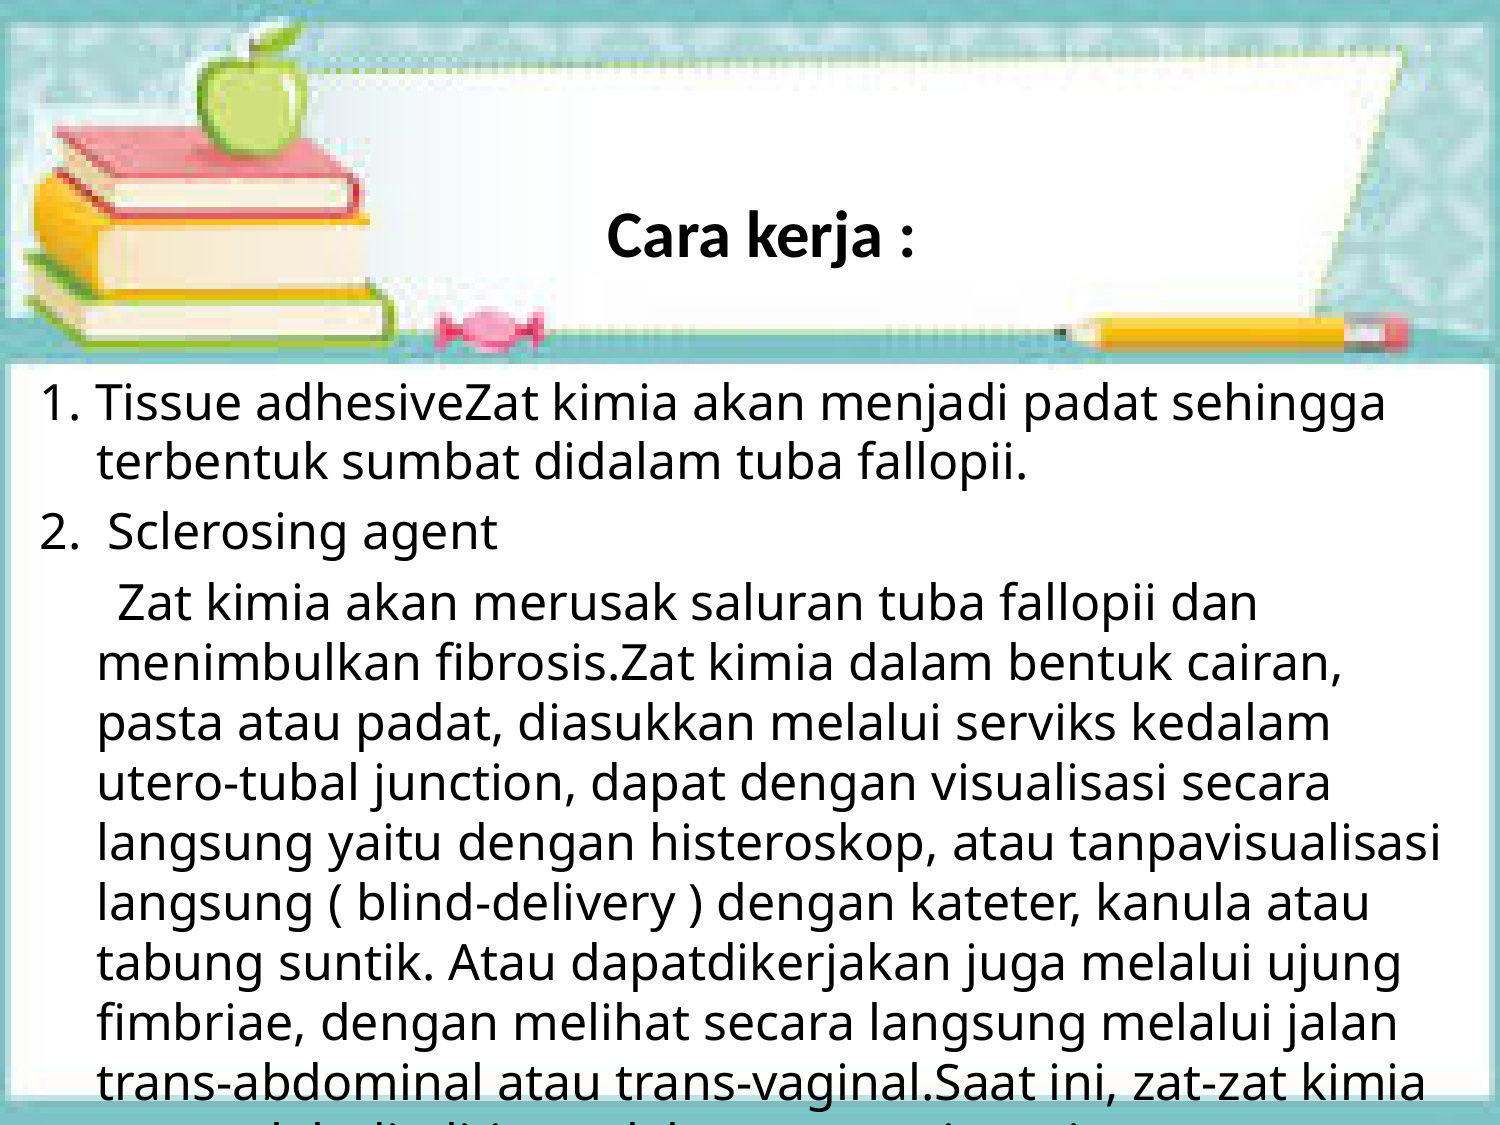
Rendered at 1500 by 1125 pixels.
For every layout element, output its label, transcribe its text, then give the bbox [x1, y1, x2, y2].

title Cara kerja : [87, 137, 1438, 325]
list 1. Tissue adhesiveZat kimia akan menjadi padat sehingga terbentuk sumbat didalam tuba fallopii. 2. Sclerosing agent Zat kimia akan merusak saluran tuba fallopii dan menimbulkan fibrosis.Zat kimia dalam bentuk cairan, pasta atau padat, diasukkan melalui serviks kedalam utero-tubal junction, dapat dengan visualisasi secara langsung yaitu dengan histeroskop, atau tanpavisualisasi langsung ( blind-delivery ) dengan kateter, kanula atau tabung suntik. Atau dapatdikerjakan juga melalui ujung fimbriae, dengan melihat secara langsung melalui jalan trans-abdominal atau trans-vaginal.Saat ini, zat-zat kimia yang telah diteliti untuk kontap wanita yaitu : phenol (carbolic acid)compounds, Quinacrine, dan Methyl-cyanoacrylate (MCA). [24, 362, 1475, 1125]
picture [0, 0, 1500, 1125]
